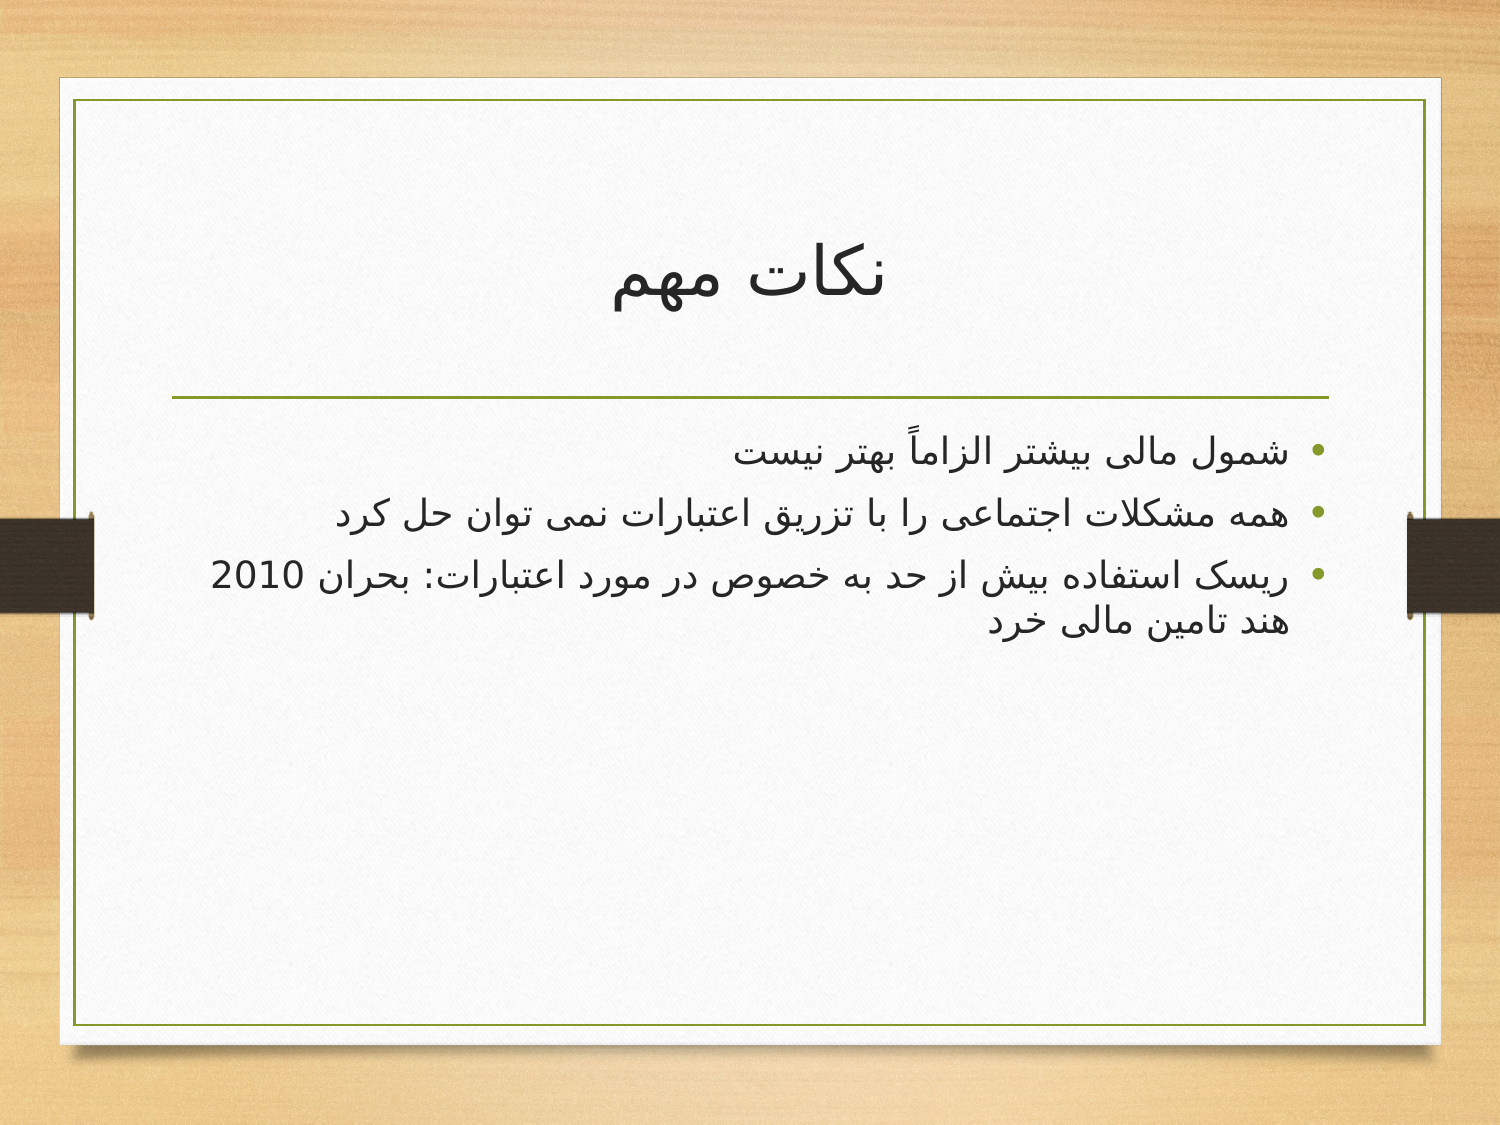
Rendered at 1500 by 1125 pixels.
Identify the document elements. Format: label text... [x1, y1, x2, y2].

title نکات مهم [159, 161, 1341, 375]
list شمول مالی بیشتر الزاماً بهتر نیست همه مشکلات اجتماعی را با تزریق اعتبارات نمی توان حل کرد ریسک استفاده بیش از حد به خصوص در مورد اعتبارات: بحران 2010 هند تامین مالی خرد [159, 419, 1341, 964]
picture [0, 0, 1500, 1125]
